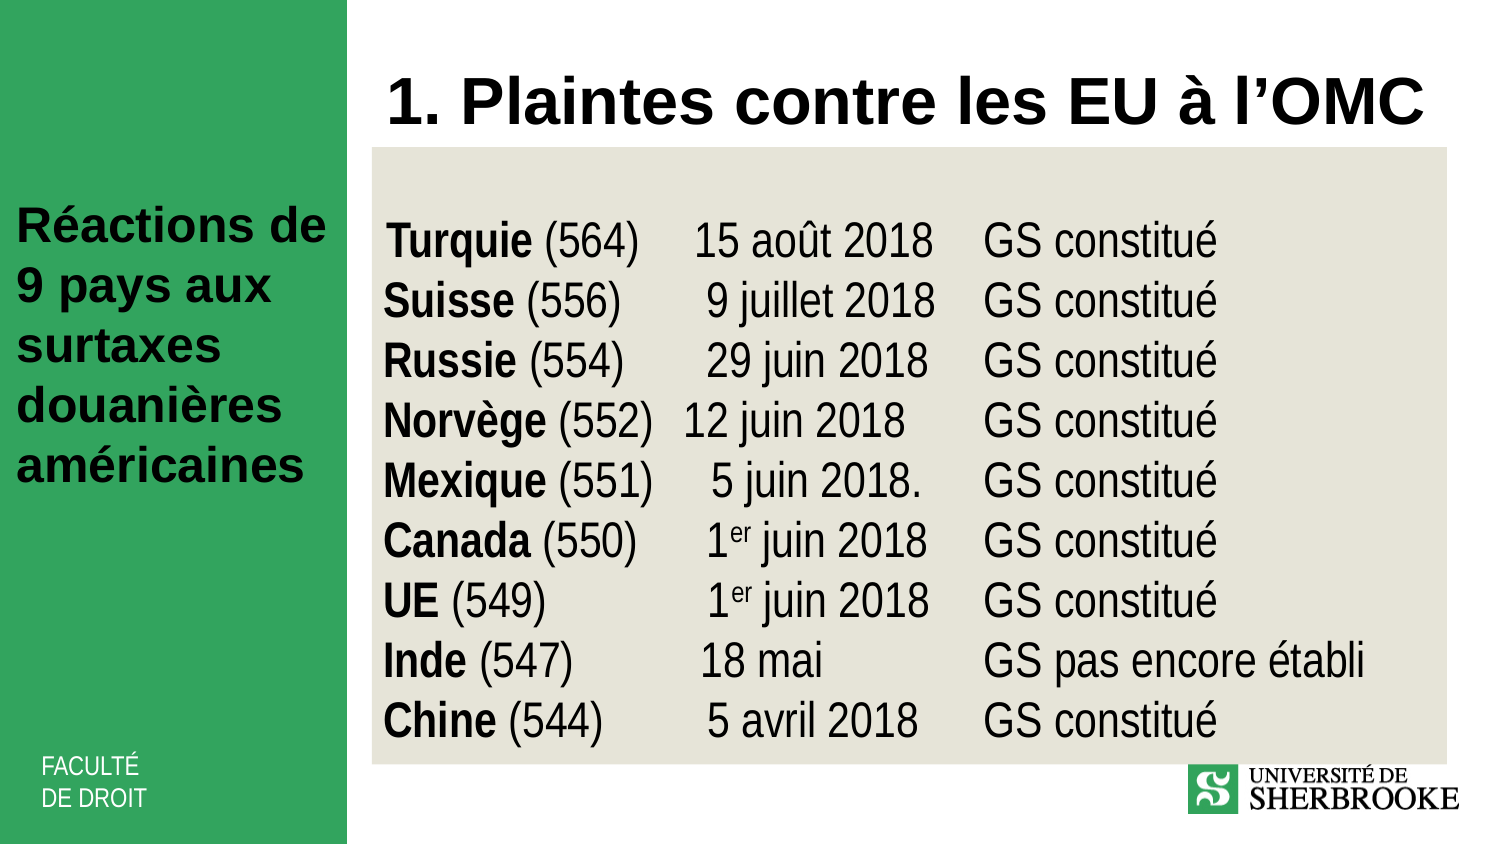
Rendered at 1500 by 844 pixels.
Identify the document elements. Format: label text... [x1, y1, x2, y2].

picture [1188, 763, 1459, 814]
title Turquie (564) 15 août 2018 GS constitué Suisse (556) 9 juillet 2018 GS constitué Russie (554) 29 juin 2018 GS constitué Norvège (552) 12 juin 2018 GS constitué Mexique (551) 5 juin 2018. GS constitué Canada (550) 1er juin 2018 GS constitué UE (549) 1er juin 2018 GS constitué Inde (547) 18 mai GS pas encore établi Chine (544) 5 avril 2018 GS constitué [371, 146, 1448, 765]
text_box 1. Plaintes contre les EU à l’OMC [371, 0, 1447, 146]
picture [0, 0, 347, 844]
text_box Réactions de 9 pays aux surtaxes douanières américaines [1, 185, 343, 501]
